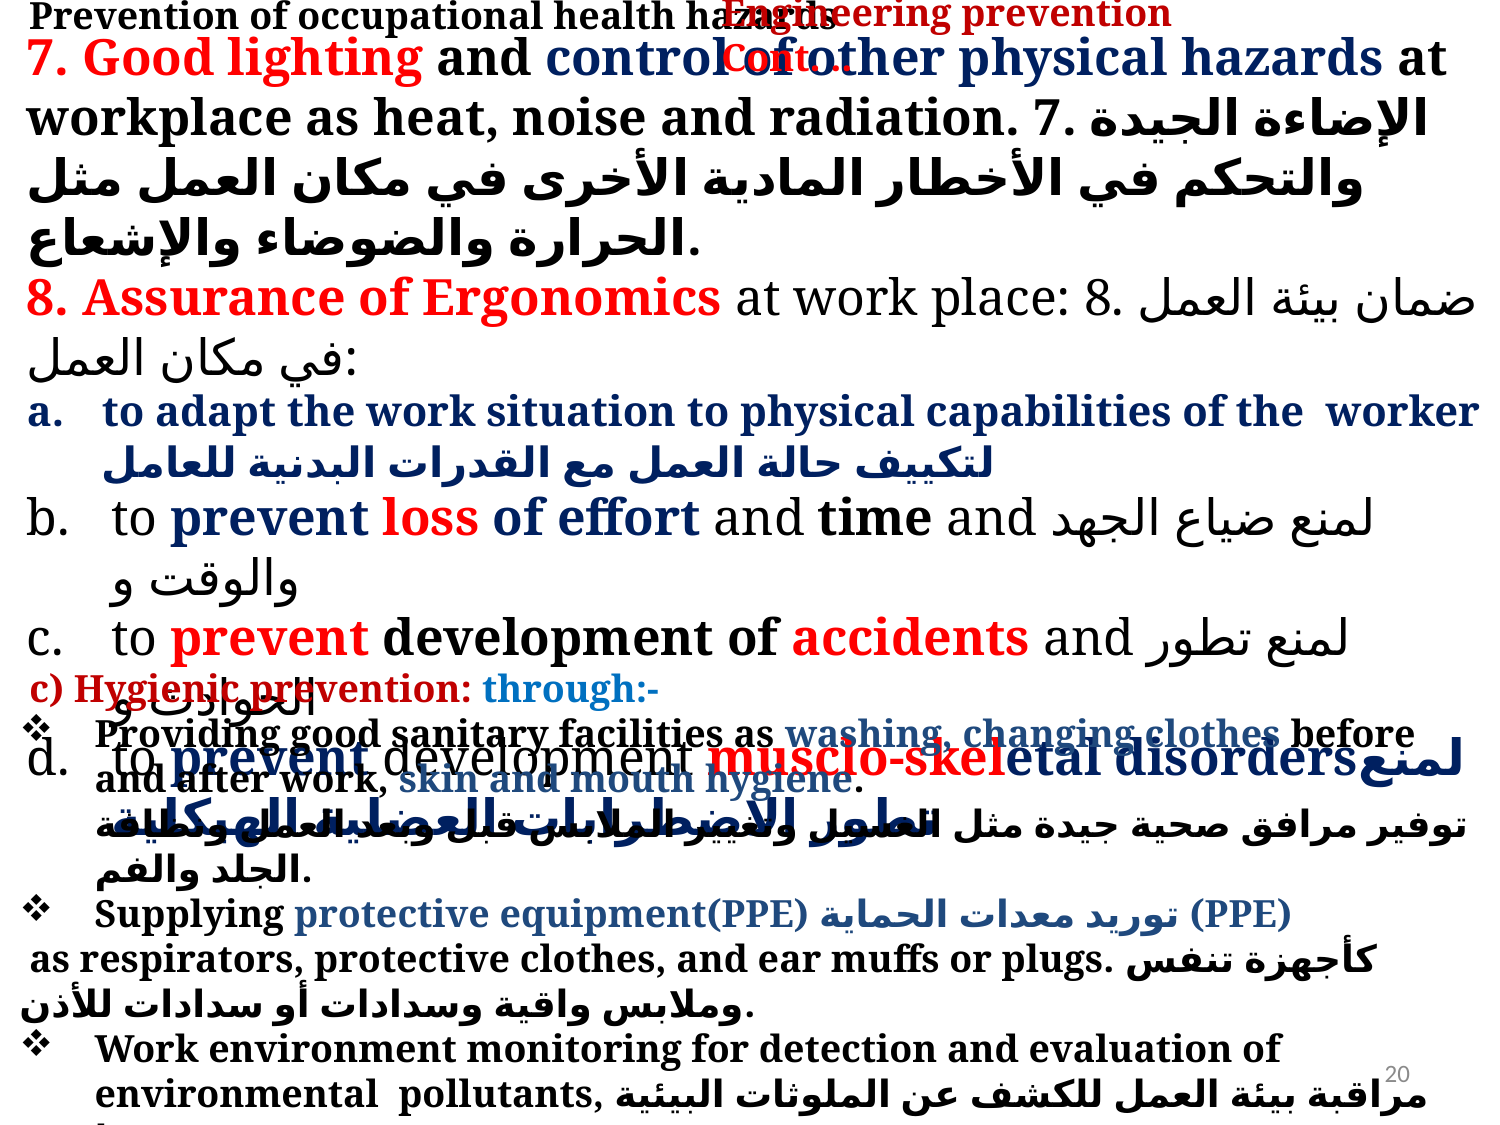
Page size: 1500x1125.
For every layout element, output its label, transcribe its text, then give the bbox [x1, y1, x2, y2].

text_box 7. Good lighting and control of other physical hazards at workplace as heat, noise and radiation. 7. الإضاءة الجيدة والتحكم في الأخطار المادية الأخرى في مكان العمل مثل الحرارة والضوضاء والإشعاع. 8. Assurance of Ergonomics at work place: 8. ضمان بيئة العمل في مكان العمل: to adapt the work situation to physical capabilities of the worker لتكييف حالة العمل مع القدرات البدنية للعامل to prevent loss of effort and time and لمنع ضياع الجهد والوقت و to prevent development of accidents and لمنع تطور الحوادث و to prevent development musclo-skeletal disordersلمنع تطور الاضطرابات العضلية الهيكلية [12, 17, 1498, 658]
text_box Prevention of occupational health hazards [14, 0, 706, 45]
slide_number 20 [1074, 1042, 1425, 1103]
text_box Engineering prevention Cont. .. [706, 0, 1250, 87]
text_box c) Hygienic prevention: through:- Providing good sanitary facilities as washing, changing clothes before and after work, skin and mouth hygiene. توفير مرافق صحية جيدة مثل الغسيل وتغيير الملابس قبل وبعد العمل ونظافة الجلد والفم. Supplying protective equipment(PPE) توريد معدات الحماية (PPE) as respirators, protective clothes, and ear muffs or plugs. كأجهزة تنفس وملابس واقية وسدادات أو سدادات للأذن. Work environment monitoring for detection and evaluation of environmental pollutants, مراقبة بيئة العمل للكشف عن الملوثات البيئية وتقييمها. [4, 658, 1500, 1125]
